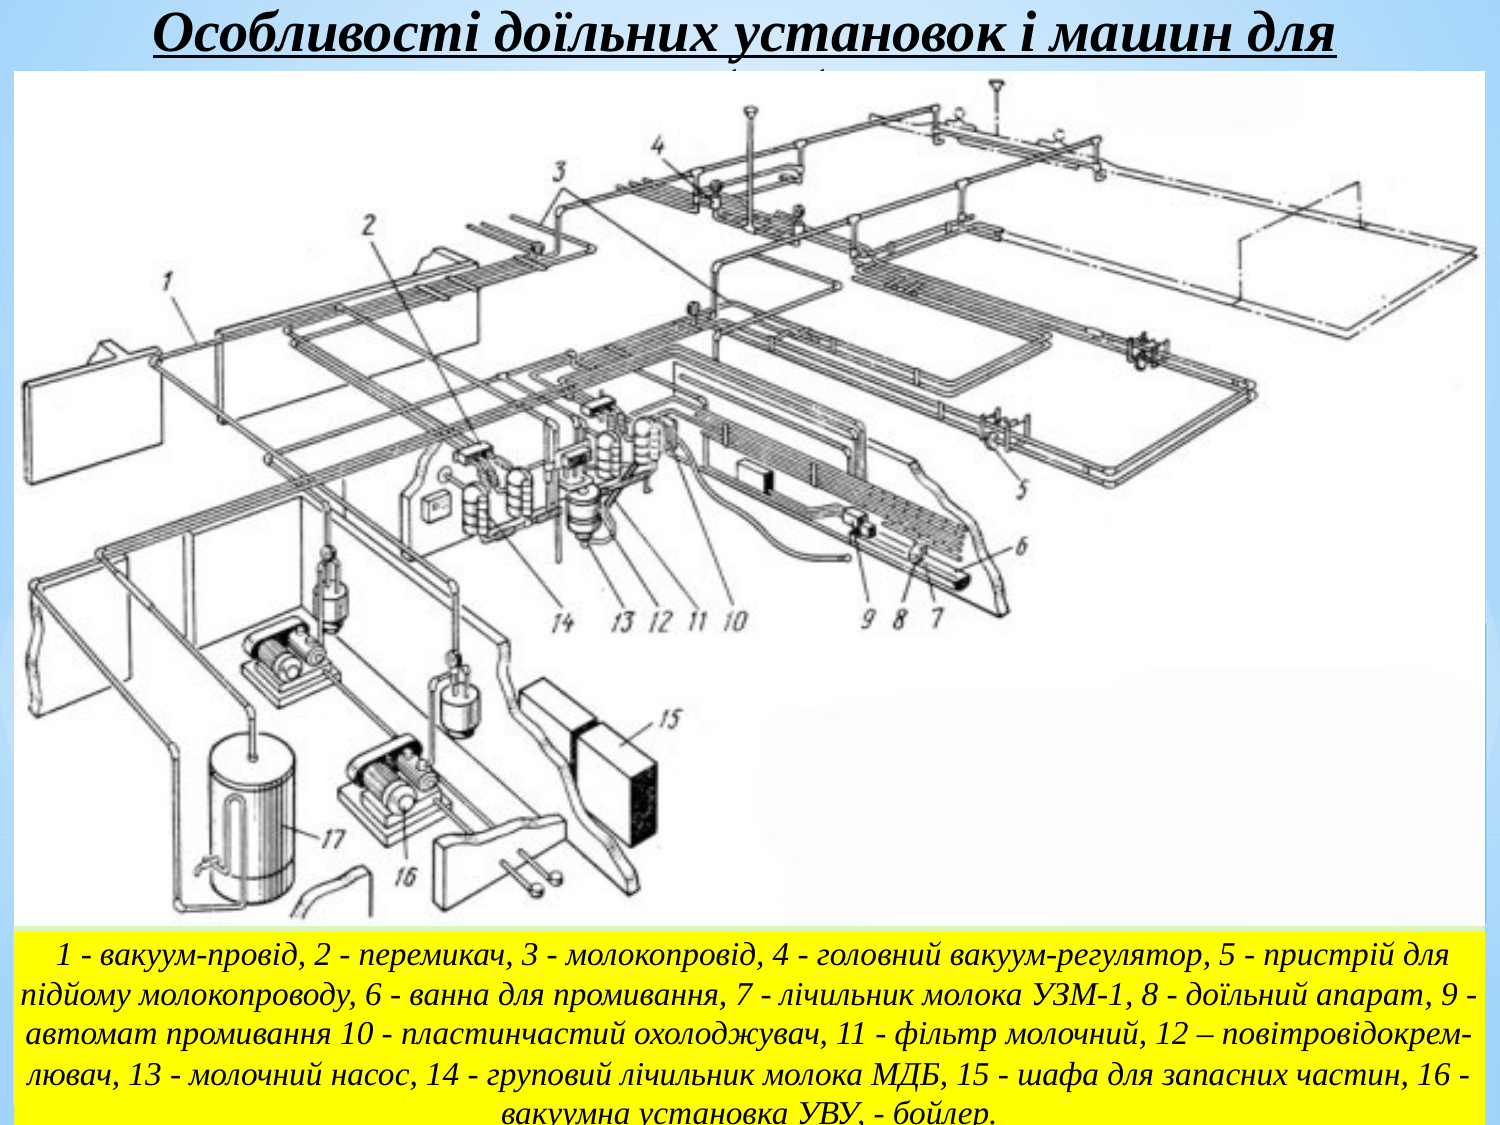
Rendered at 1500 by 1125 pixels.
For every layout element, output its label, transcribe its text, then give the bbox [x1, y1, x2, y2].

text_box Особливості доїльних установок і машин для первинної обробки молока [140, 4, 1350, 70]
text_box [14, 71, 1486, 1125]
